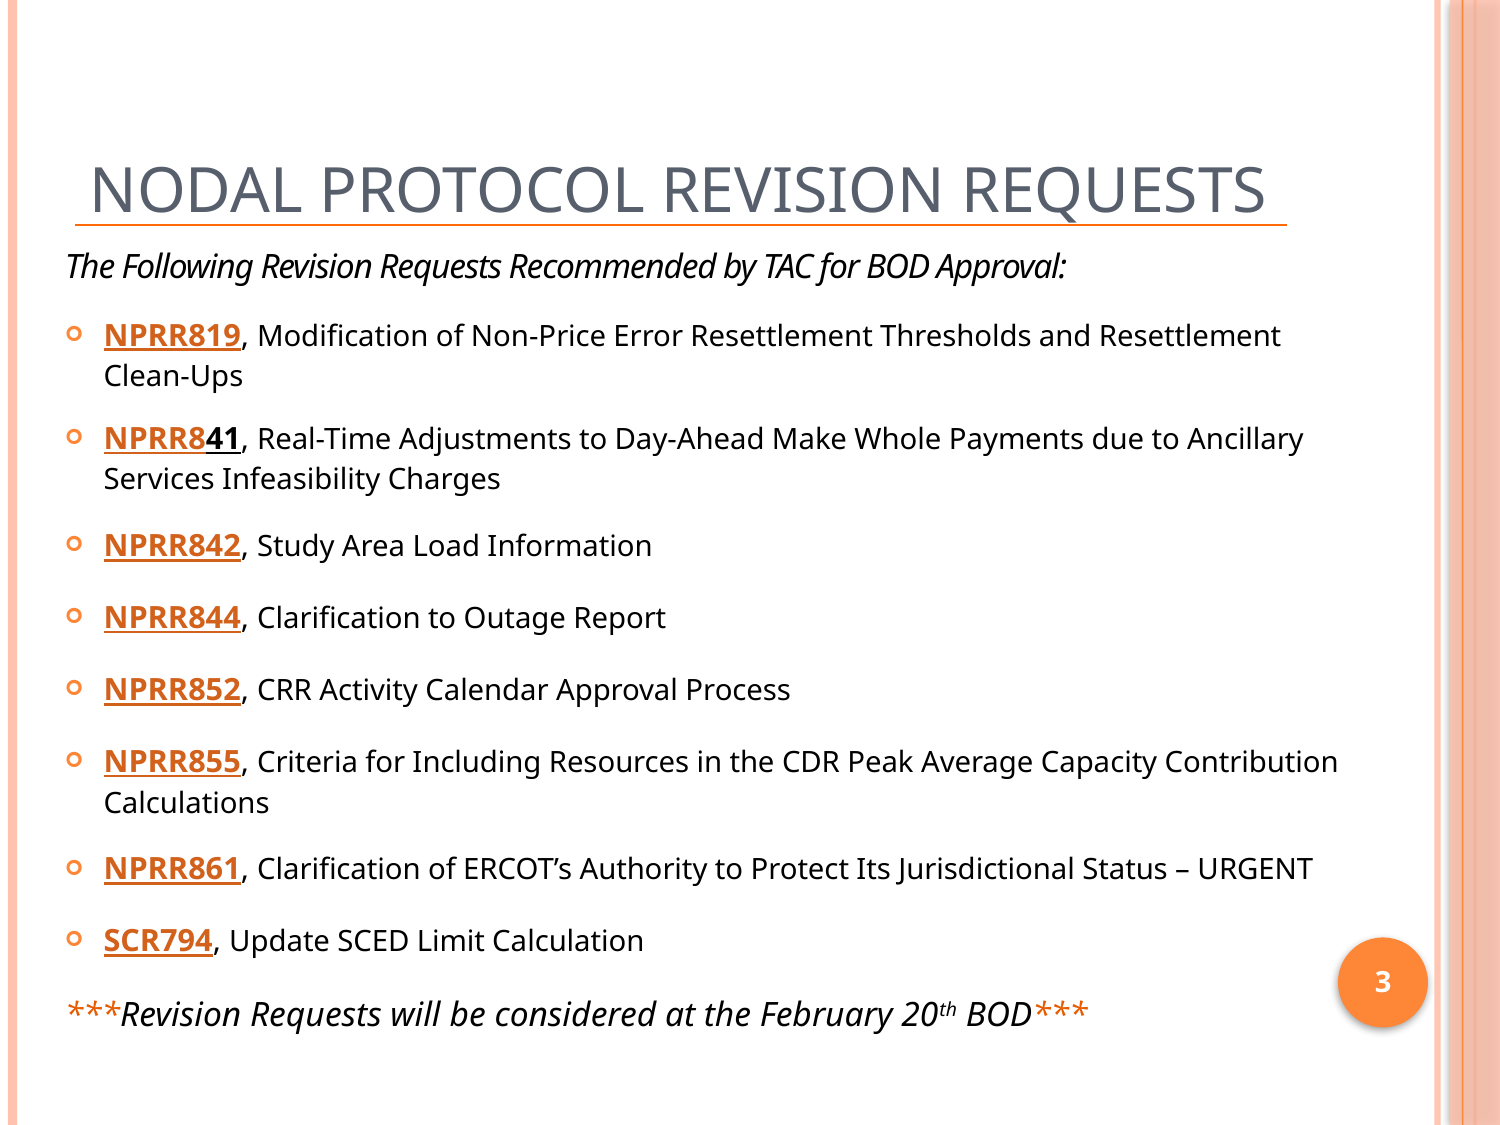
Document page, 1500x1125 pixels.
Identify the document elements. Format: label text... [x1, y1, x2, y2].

slide_number 3 [1333, 940, 1434, 1027]
title Nodal Protocol Revision Requests [75, 45, 1300, 233]
list The Following Revision Requests Recommended by TAC for BOD Approval: NPRR819, Modification of Non-Price Error Resettlement Thresholds and Resettlement Clean-Ups NPRR841, Real-Time Adjustments to Day-Ahead Make Whole Payments due to Ancillary Services Infeasibility Charges NPRR842, Study Area Load Information NPRR844, Clarification to Outage Report NPRR852, CRR Activity Calendar Approval Process NPRR855, Criteria for Including Resources in the CDR Peak Average Capacity Contribution Calculations NPRR861, Clarification of ERCOT’s Authority to Protect Its Jurisdictional Status – URGENT SCR794, Update SCED Limit Calculation ***Revision Requests will be considered at the February 20th BOD*** [50, 237, 1375, 1063]
